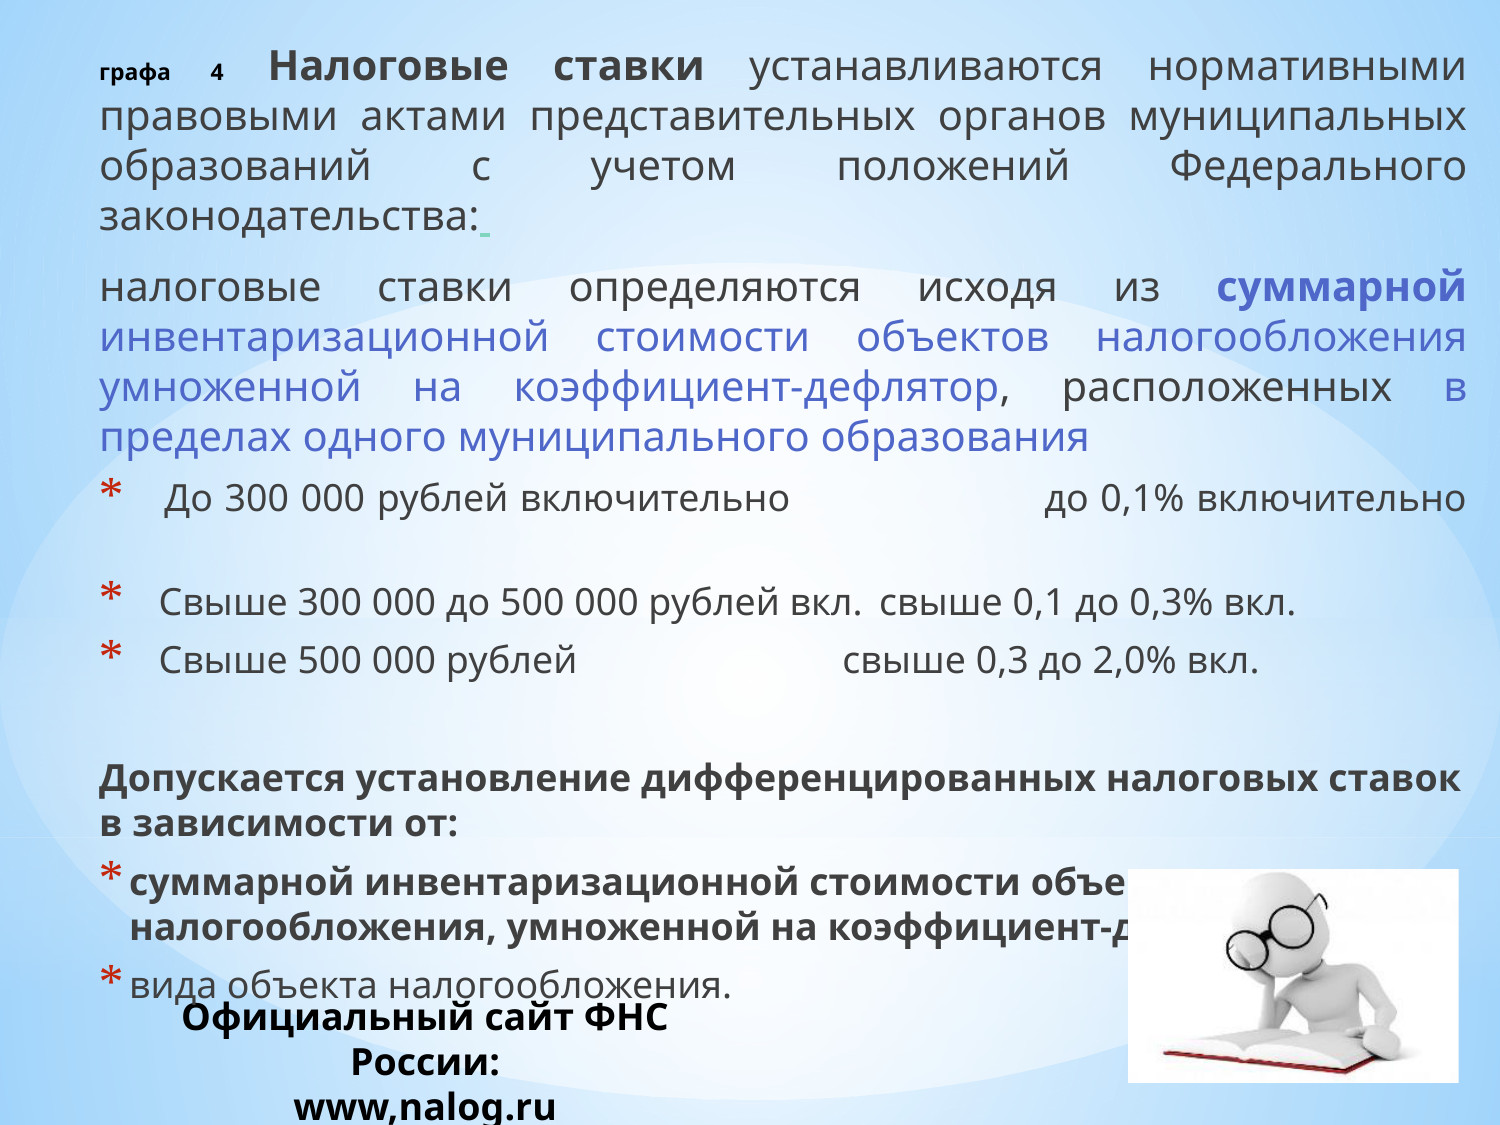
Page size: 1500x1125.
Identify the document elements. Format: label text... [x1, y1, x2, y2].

title Официальный сайт ФНС России: www,nalog.ru [88, 941, 762, 1083]
picture [1127, 869, 1459, 1083]
list графа 4 Налоговые ставки устанавливаются нормативными правовыми актами представительных органов муниципальных образований с учетом положений Федерального законодательства: налоговые ставки определяются исходя из суммарной инвентаризационной стоимости объектов налогообложения умноженной на коэффициент-дефлятор, расположенных в пределах одного муниципального образования До 300 000 рублей включительно до 0,1% включительно Свыше 300 000 до 500 000 рублей вкл. свыше 0,1 до 0,3% вкл. Свыше 500 000 рублей свыше 0,3 до 2,0% вкл. Допускается установление дифференцированных налоговых ставок в зависимости от: суммарной инвентаризационной стоимости объектов налогообложения, умноженной на коэффициент-дефлятор; вида объекта налогообложения. [76, 30, 1483, 941]
